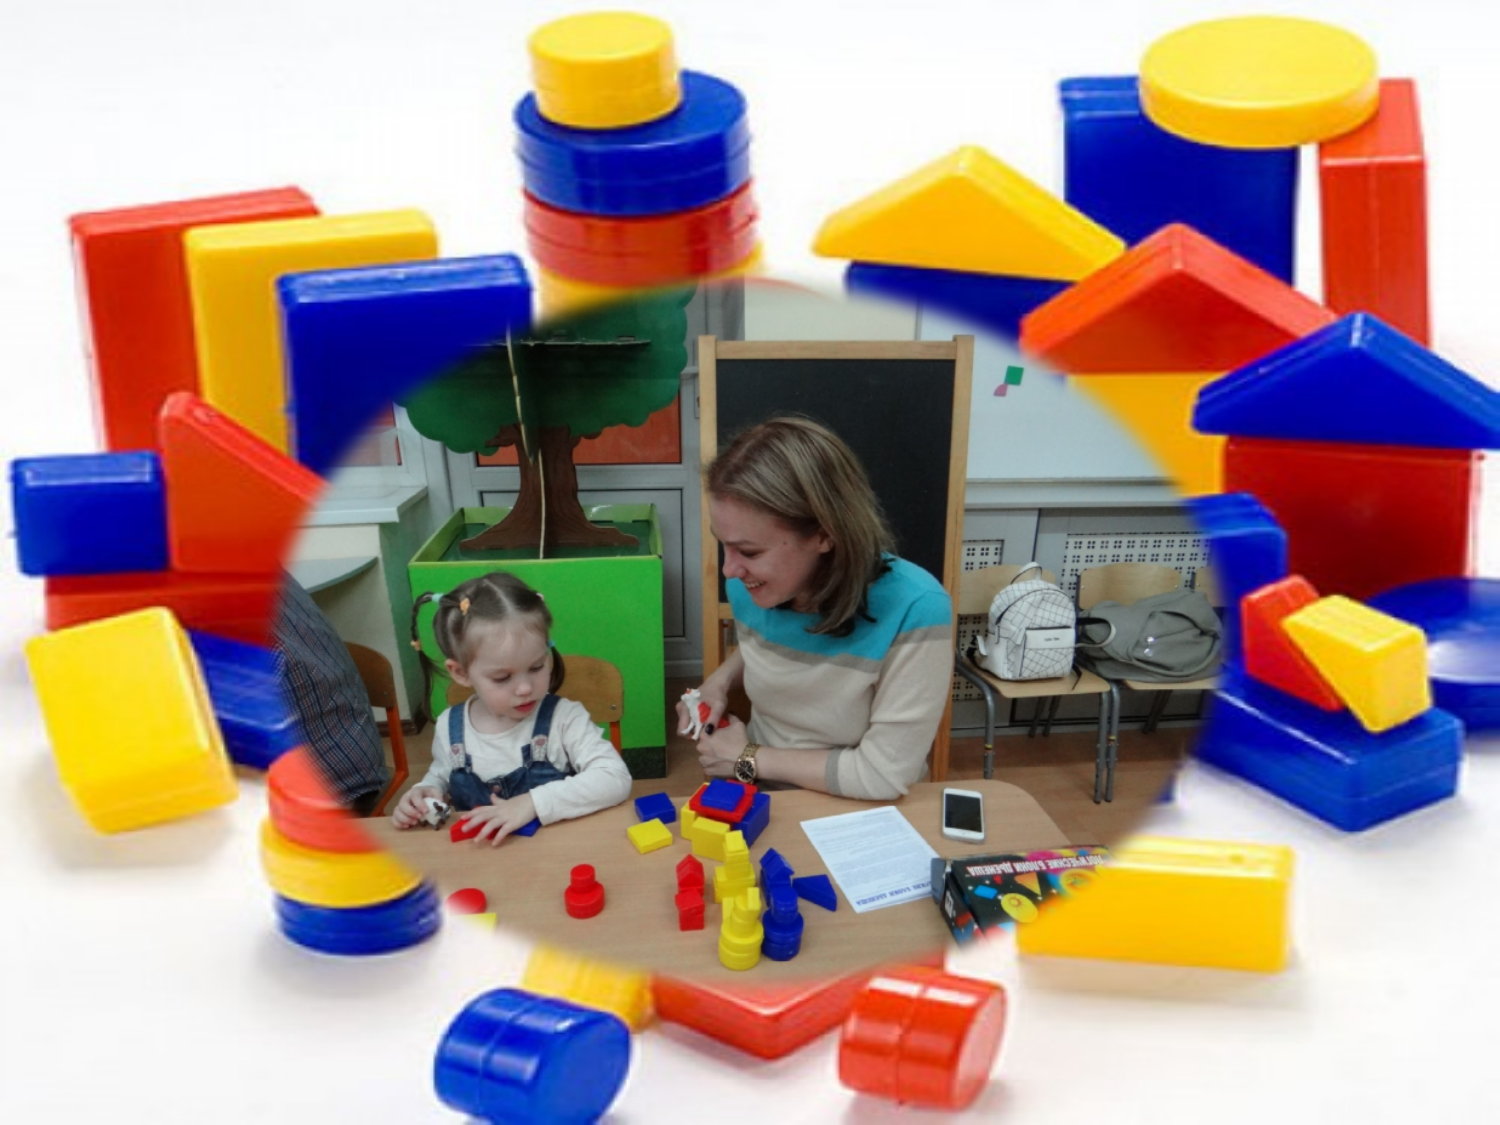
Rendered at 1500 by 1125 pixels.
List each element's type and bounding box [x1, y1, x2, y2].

list [254, 262, 1246, 1006]
picture [0, 0, 1500, 1125]
